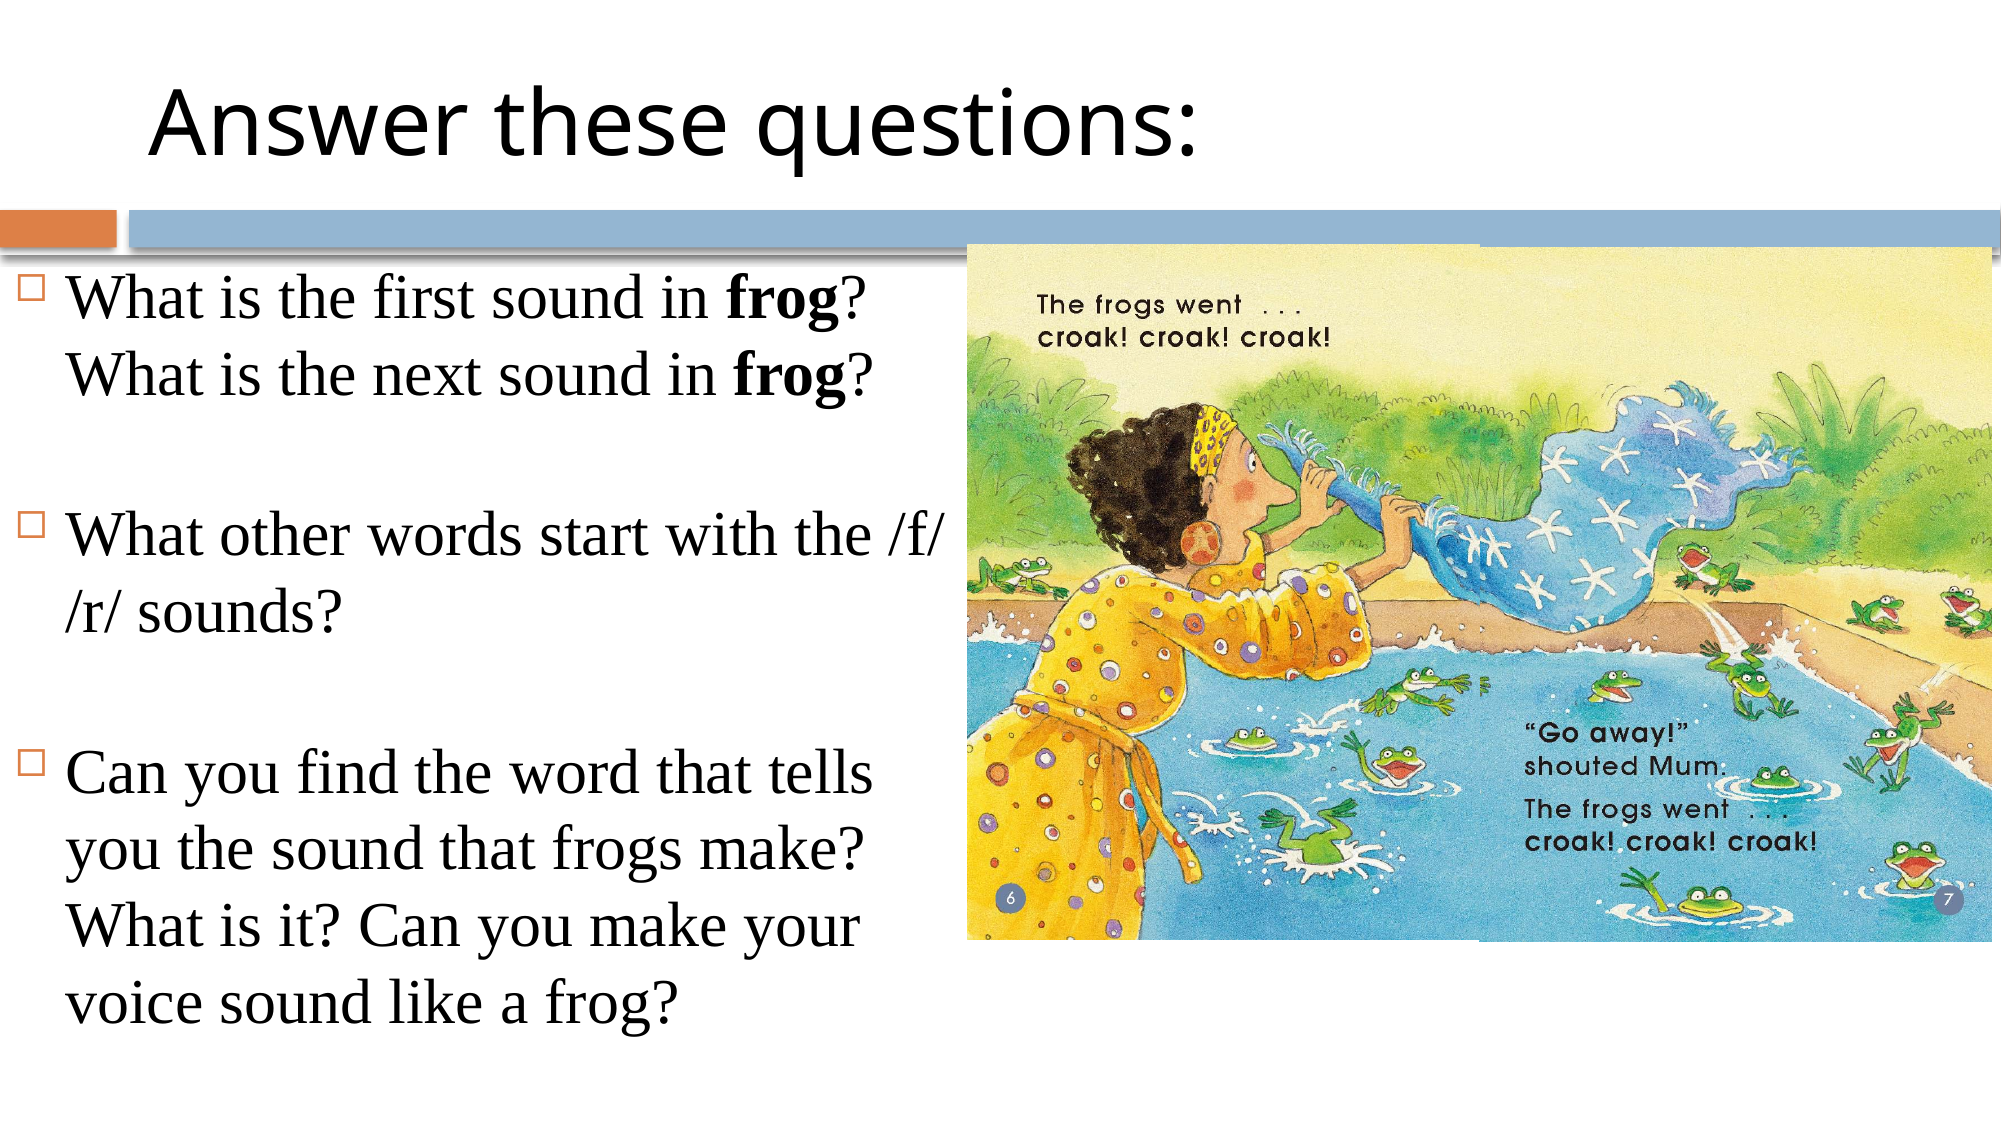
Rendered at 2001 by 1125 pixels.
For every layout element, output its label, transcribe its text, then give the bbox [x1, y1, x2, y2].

picture [967, 244, 1992, 943]
list What is the first sound in frog? What is the next sound in frog? What other words start with the /f/ /r/ sounds? Can you find the word that tells you the sound that frogs make? What is it? Can you make your voice sound like a frog? [0, 247, 968, 1100]
title Answer these questions: [133, 37, 1918, 200]
